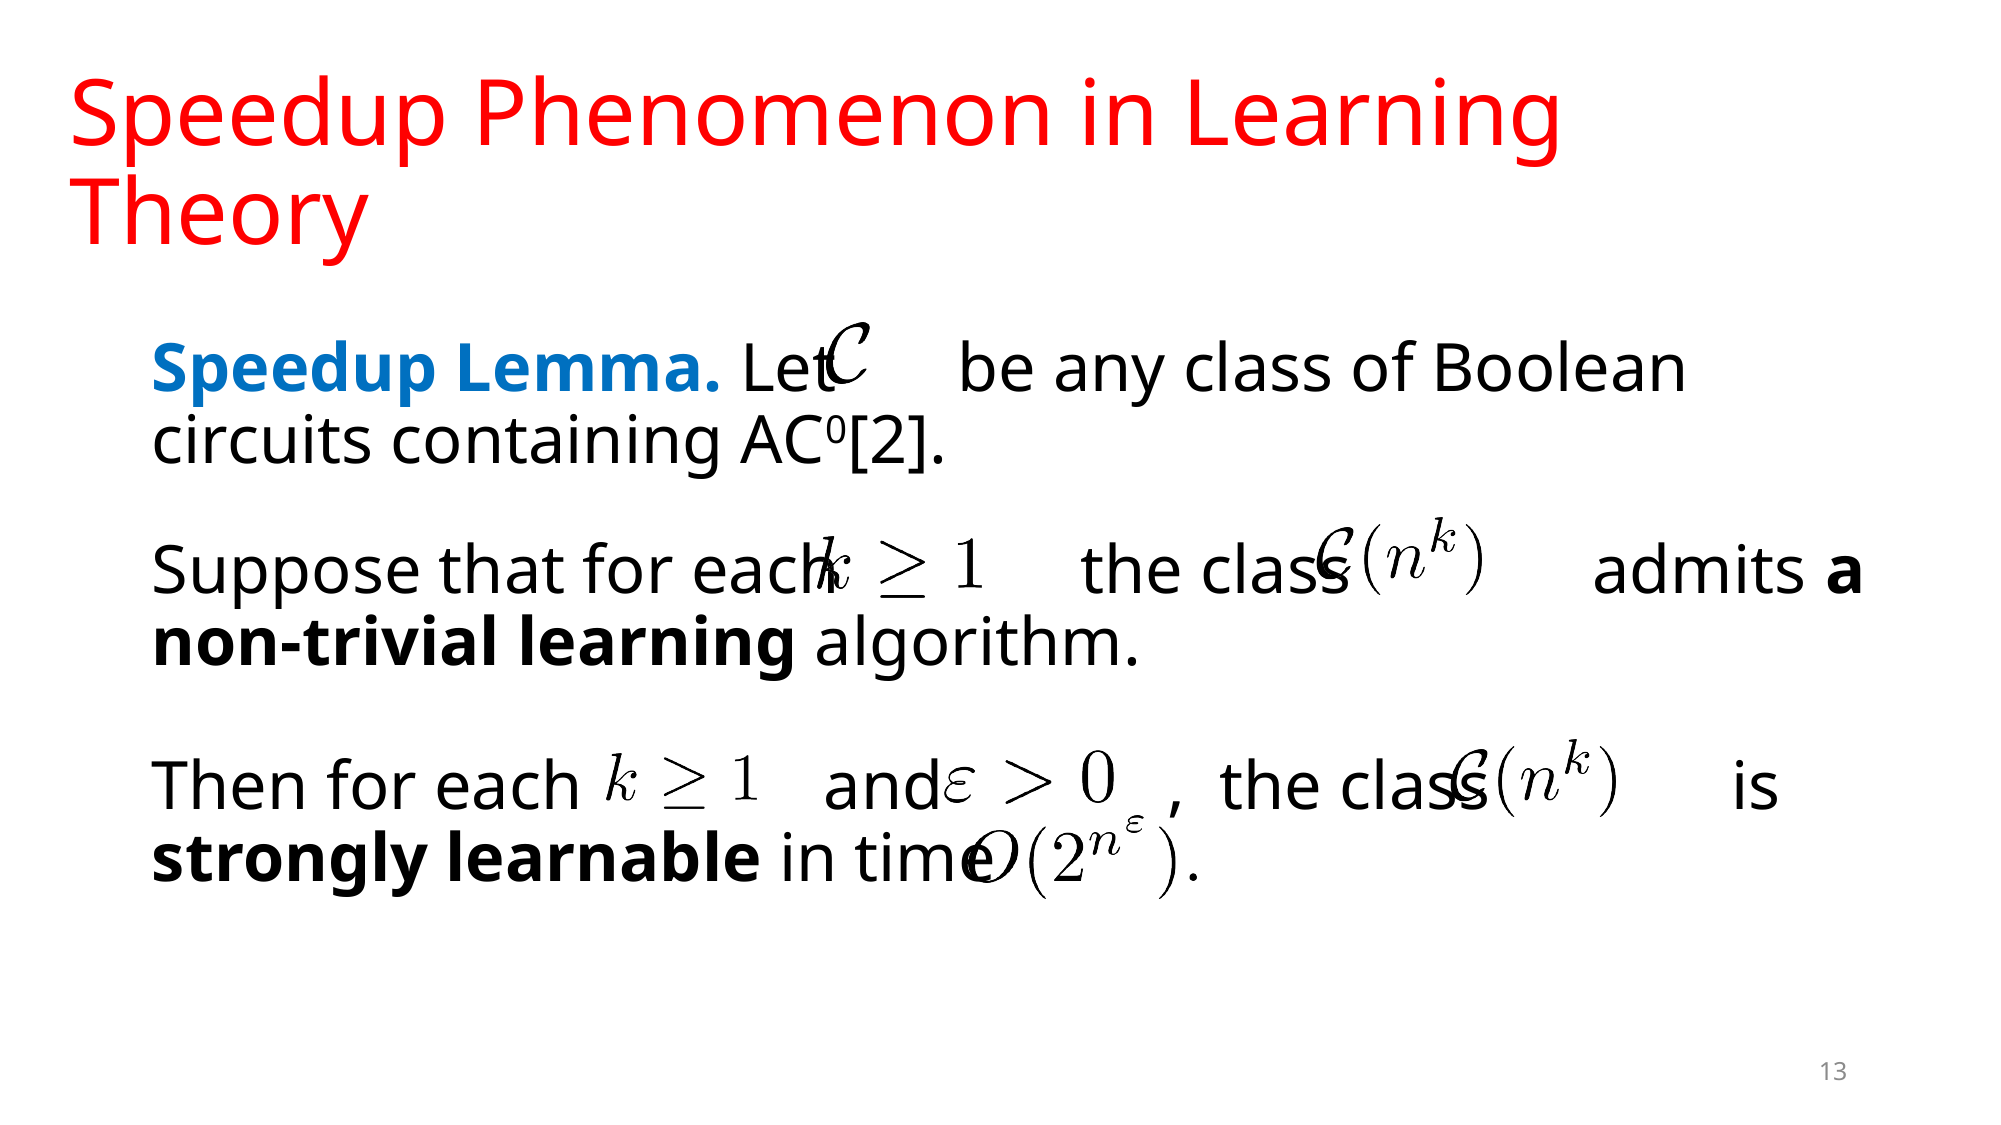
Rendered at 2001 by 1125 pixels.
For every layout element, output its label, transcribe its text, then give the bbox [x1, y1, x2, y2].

picture [1316, 517, 1482, 595]
text_box Suppose that for each the class admits a non-trivial learning algorithm. [136, 507, 1949, 707]
text_box Then for each and , the class is strongly learnable in time [136, 707, 1949, 942]
title Speedup Phenomenon in Learning Theory [54, 56, 1886, 274]
picture [944, 750, 1114, 804]
picture [1450, 739, 1616, 817]
picture [606, 753, 757, 809]
text_box Speedup Lemma. Let be any class of Boolean circuits containing AC0[2]. [136, 306, 1895, 506]
picture [817, 536, 982, 598]
slide_number 13 [1412, 1042, 1863, 1103]
picture [824, 322, 870, 384]
picture [968, 815, 1197, 899]
